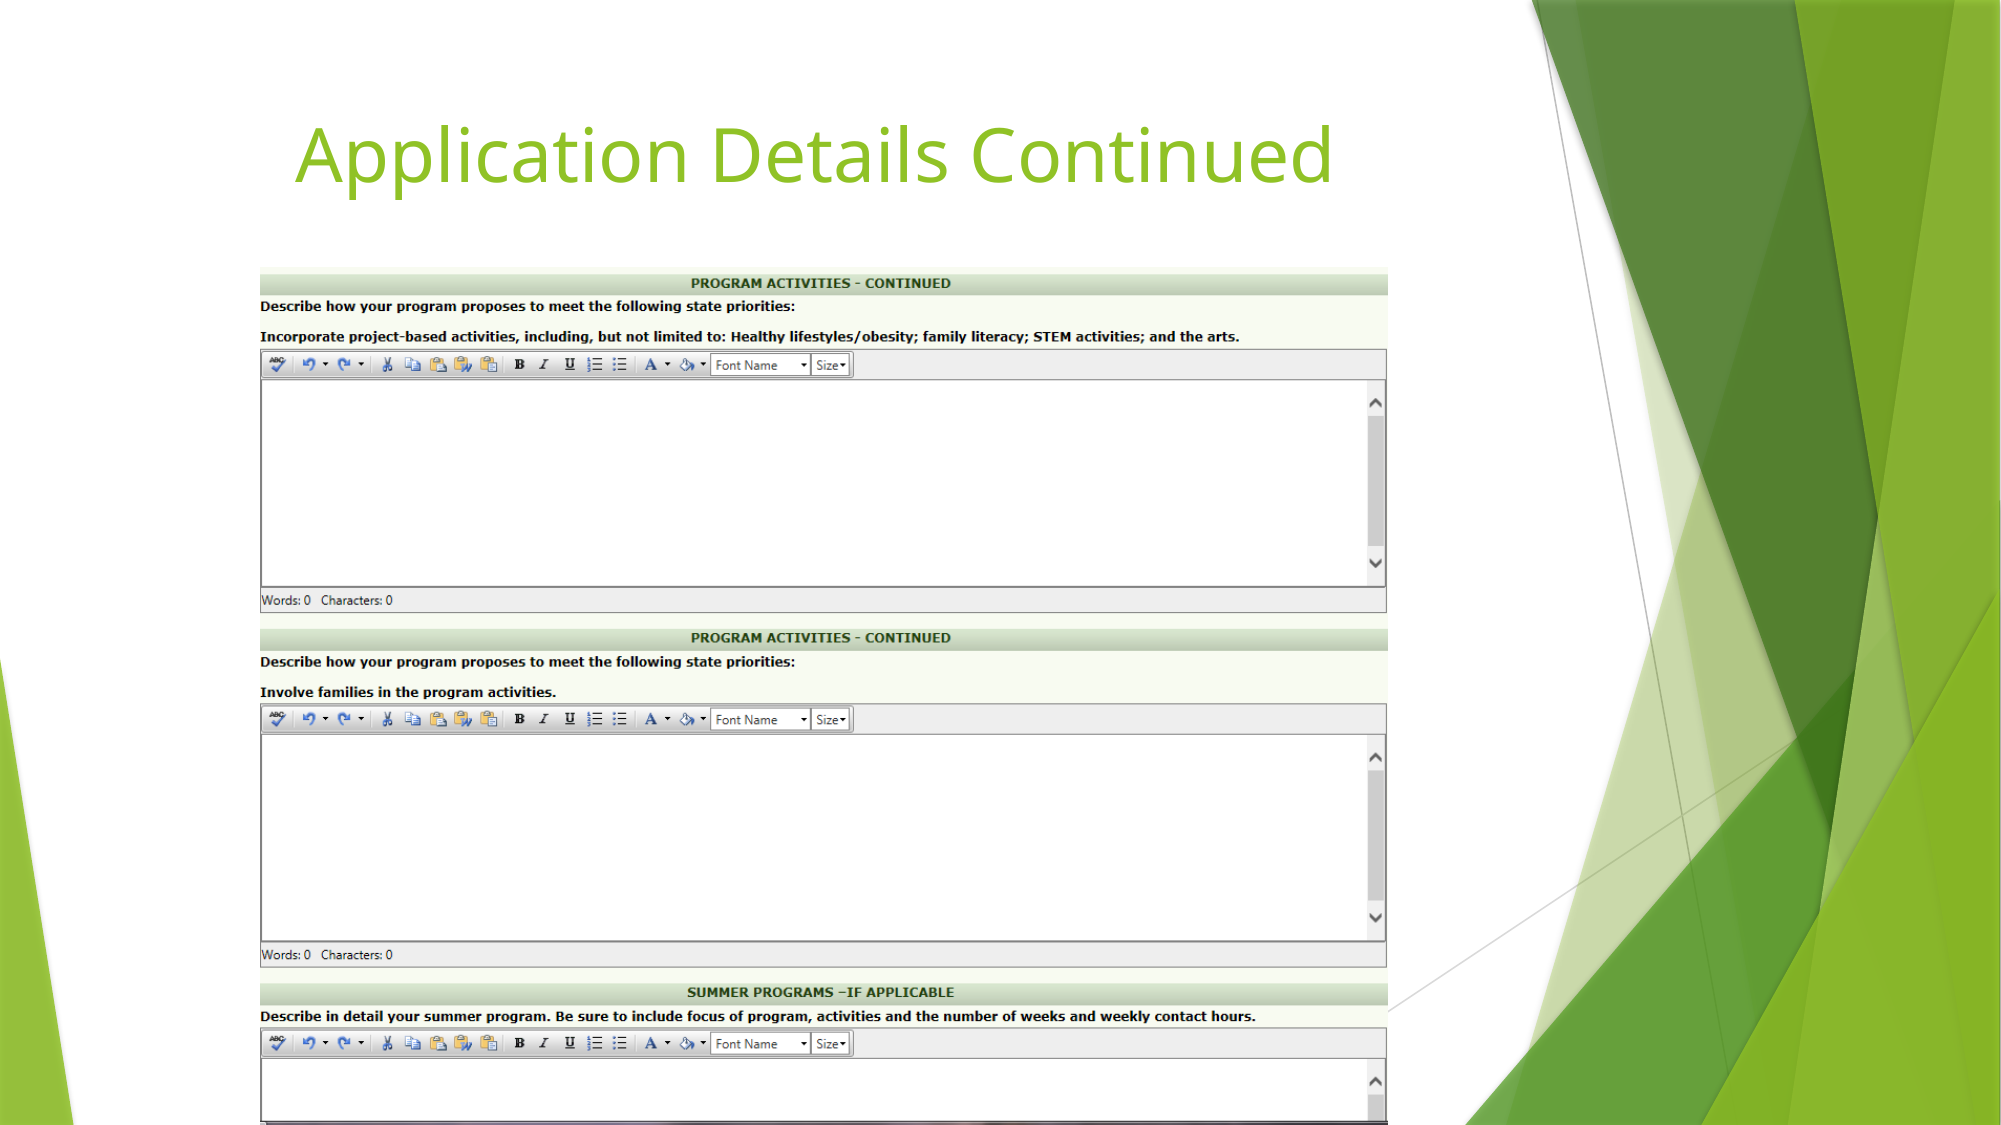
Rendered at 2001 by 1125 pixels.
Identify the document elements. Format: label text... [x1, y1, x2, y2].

title Application Details Continued [111, 99, 1522, 317]
picture [260, 267, 1388, 1125]
